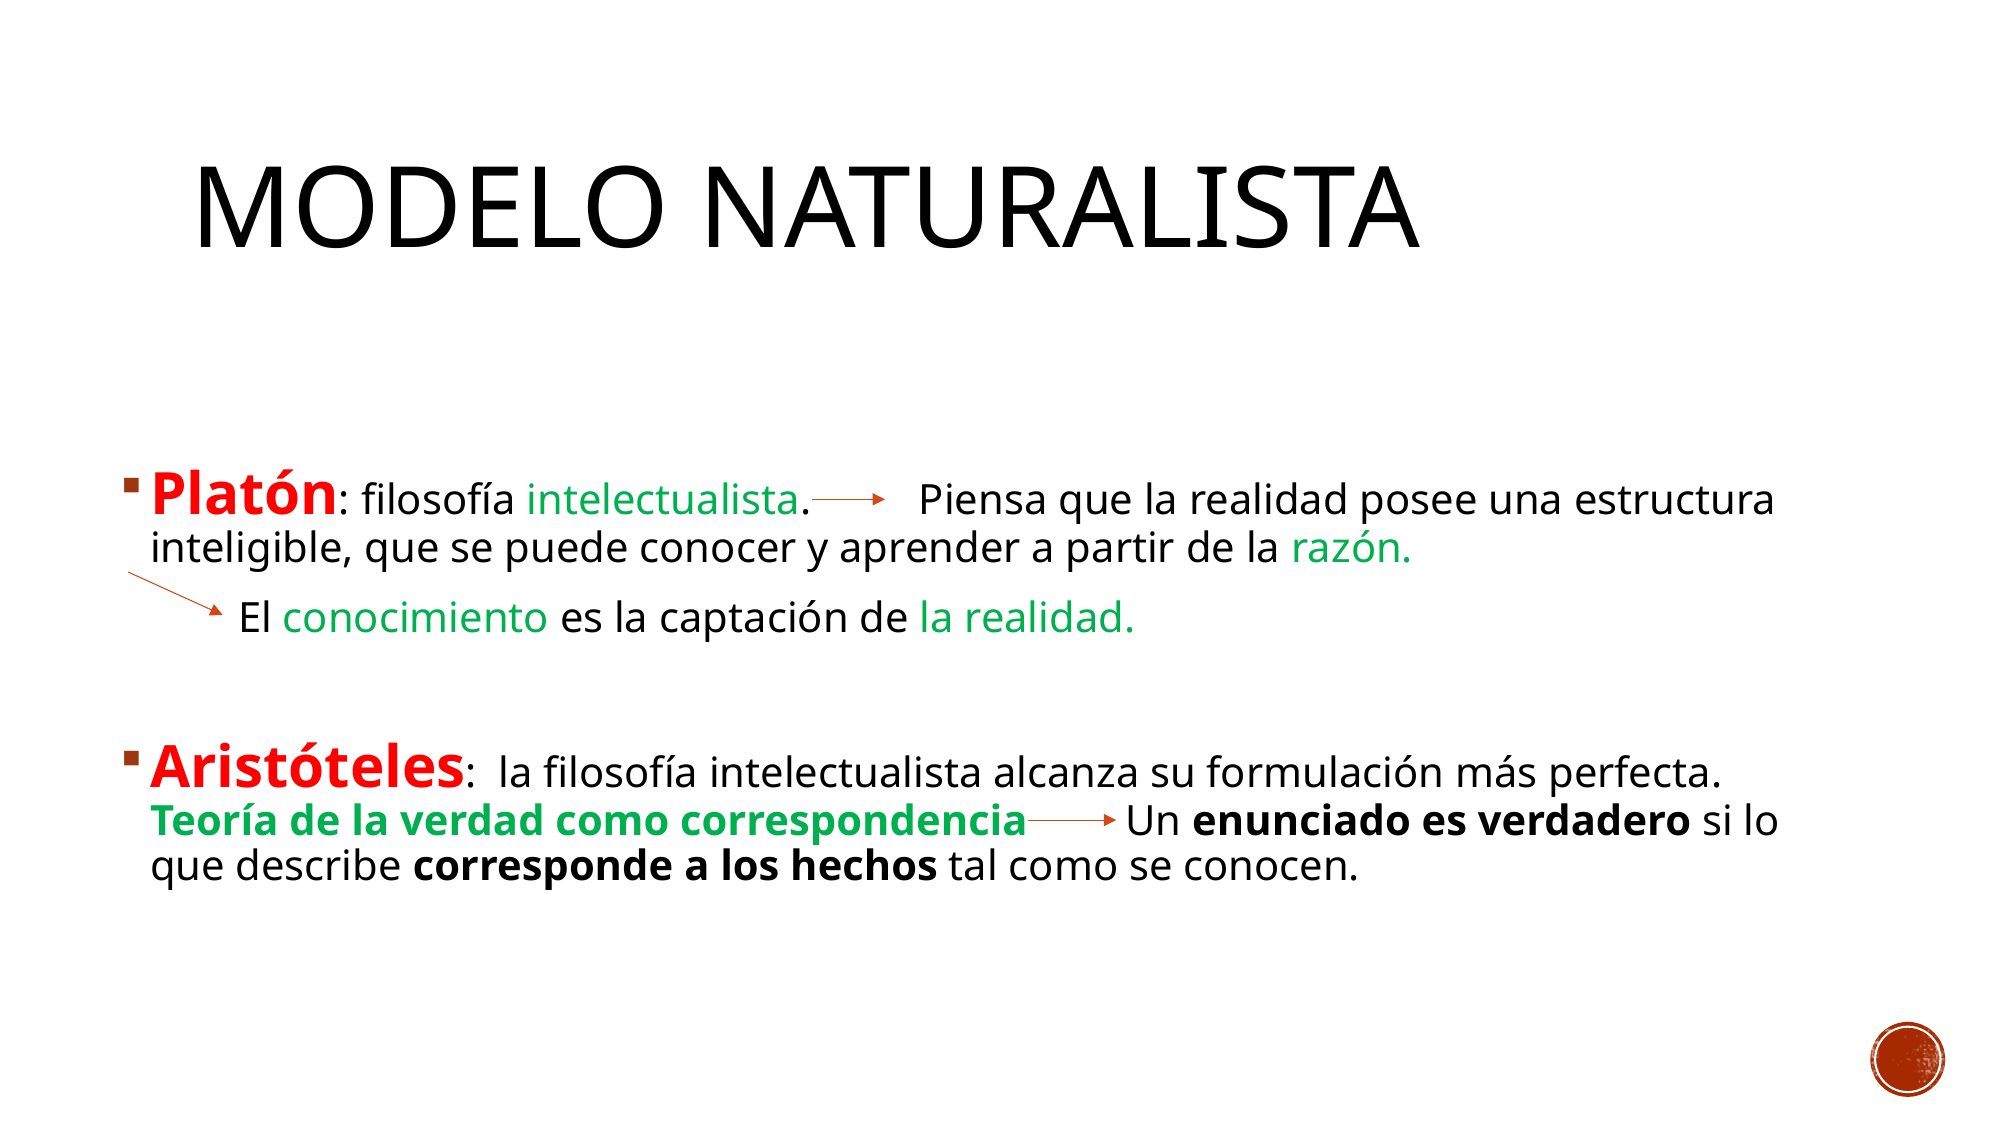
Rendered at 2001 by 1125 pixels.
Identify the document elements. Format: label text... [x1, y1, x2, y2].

title Modelo naturalista [175, 79, 1826, 344]
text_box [129, 573, 222, 614]
list Platón: filosofía intelectualista. Piensa que la realidad posee una estructura inteligible, que se puede conocer y aprender a partir de la razón. El conocimiento es la captación de la realidad. Aristóteles: la filosofía intelectualista alcanza su formulación más perfecta. Teoría de la verdad como correspondencia Un enunciado es verdadero si lo que describe corresponde a los hechos tal como se conocen. [105, 456, 1826, 1083]
